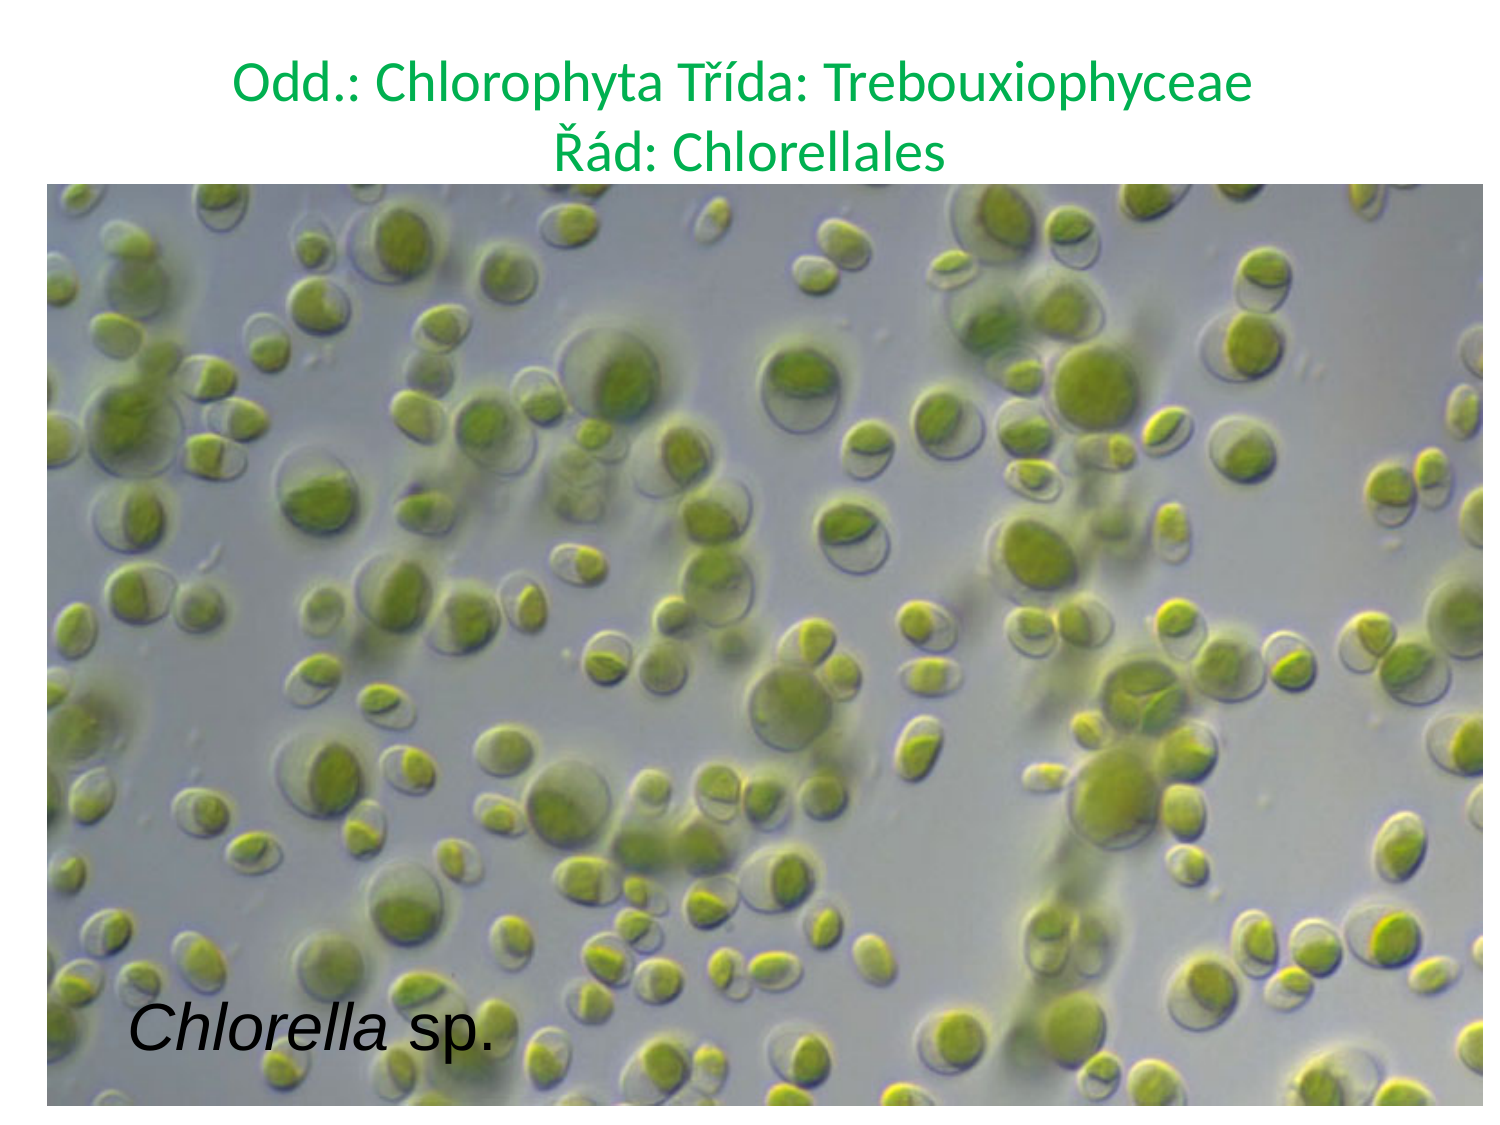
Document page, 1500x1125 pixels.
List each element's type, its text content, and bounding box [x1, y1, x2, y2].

title Odd.: Chlorophyta Třída: Trebouxiophyceae Řád: Chlorellales [75, 19, 1425, 182]
picture [46, 183, 1483, 1107]
